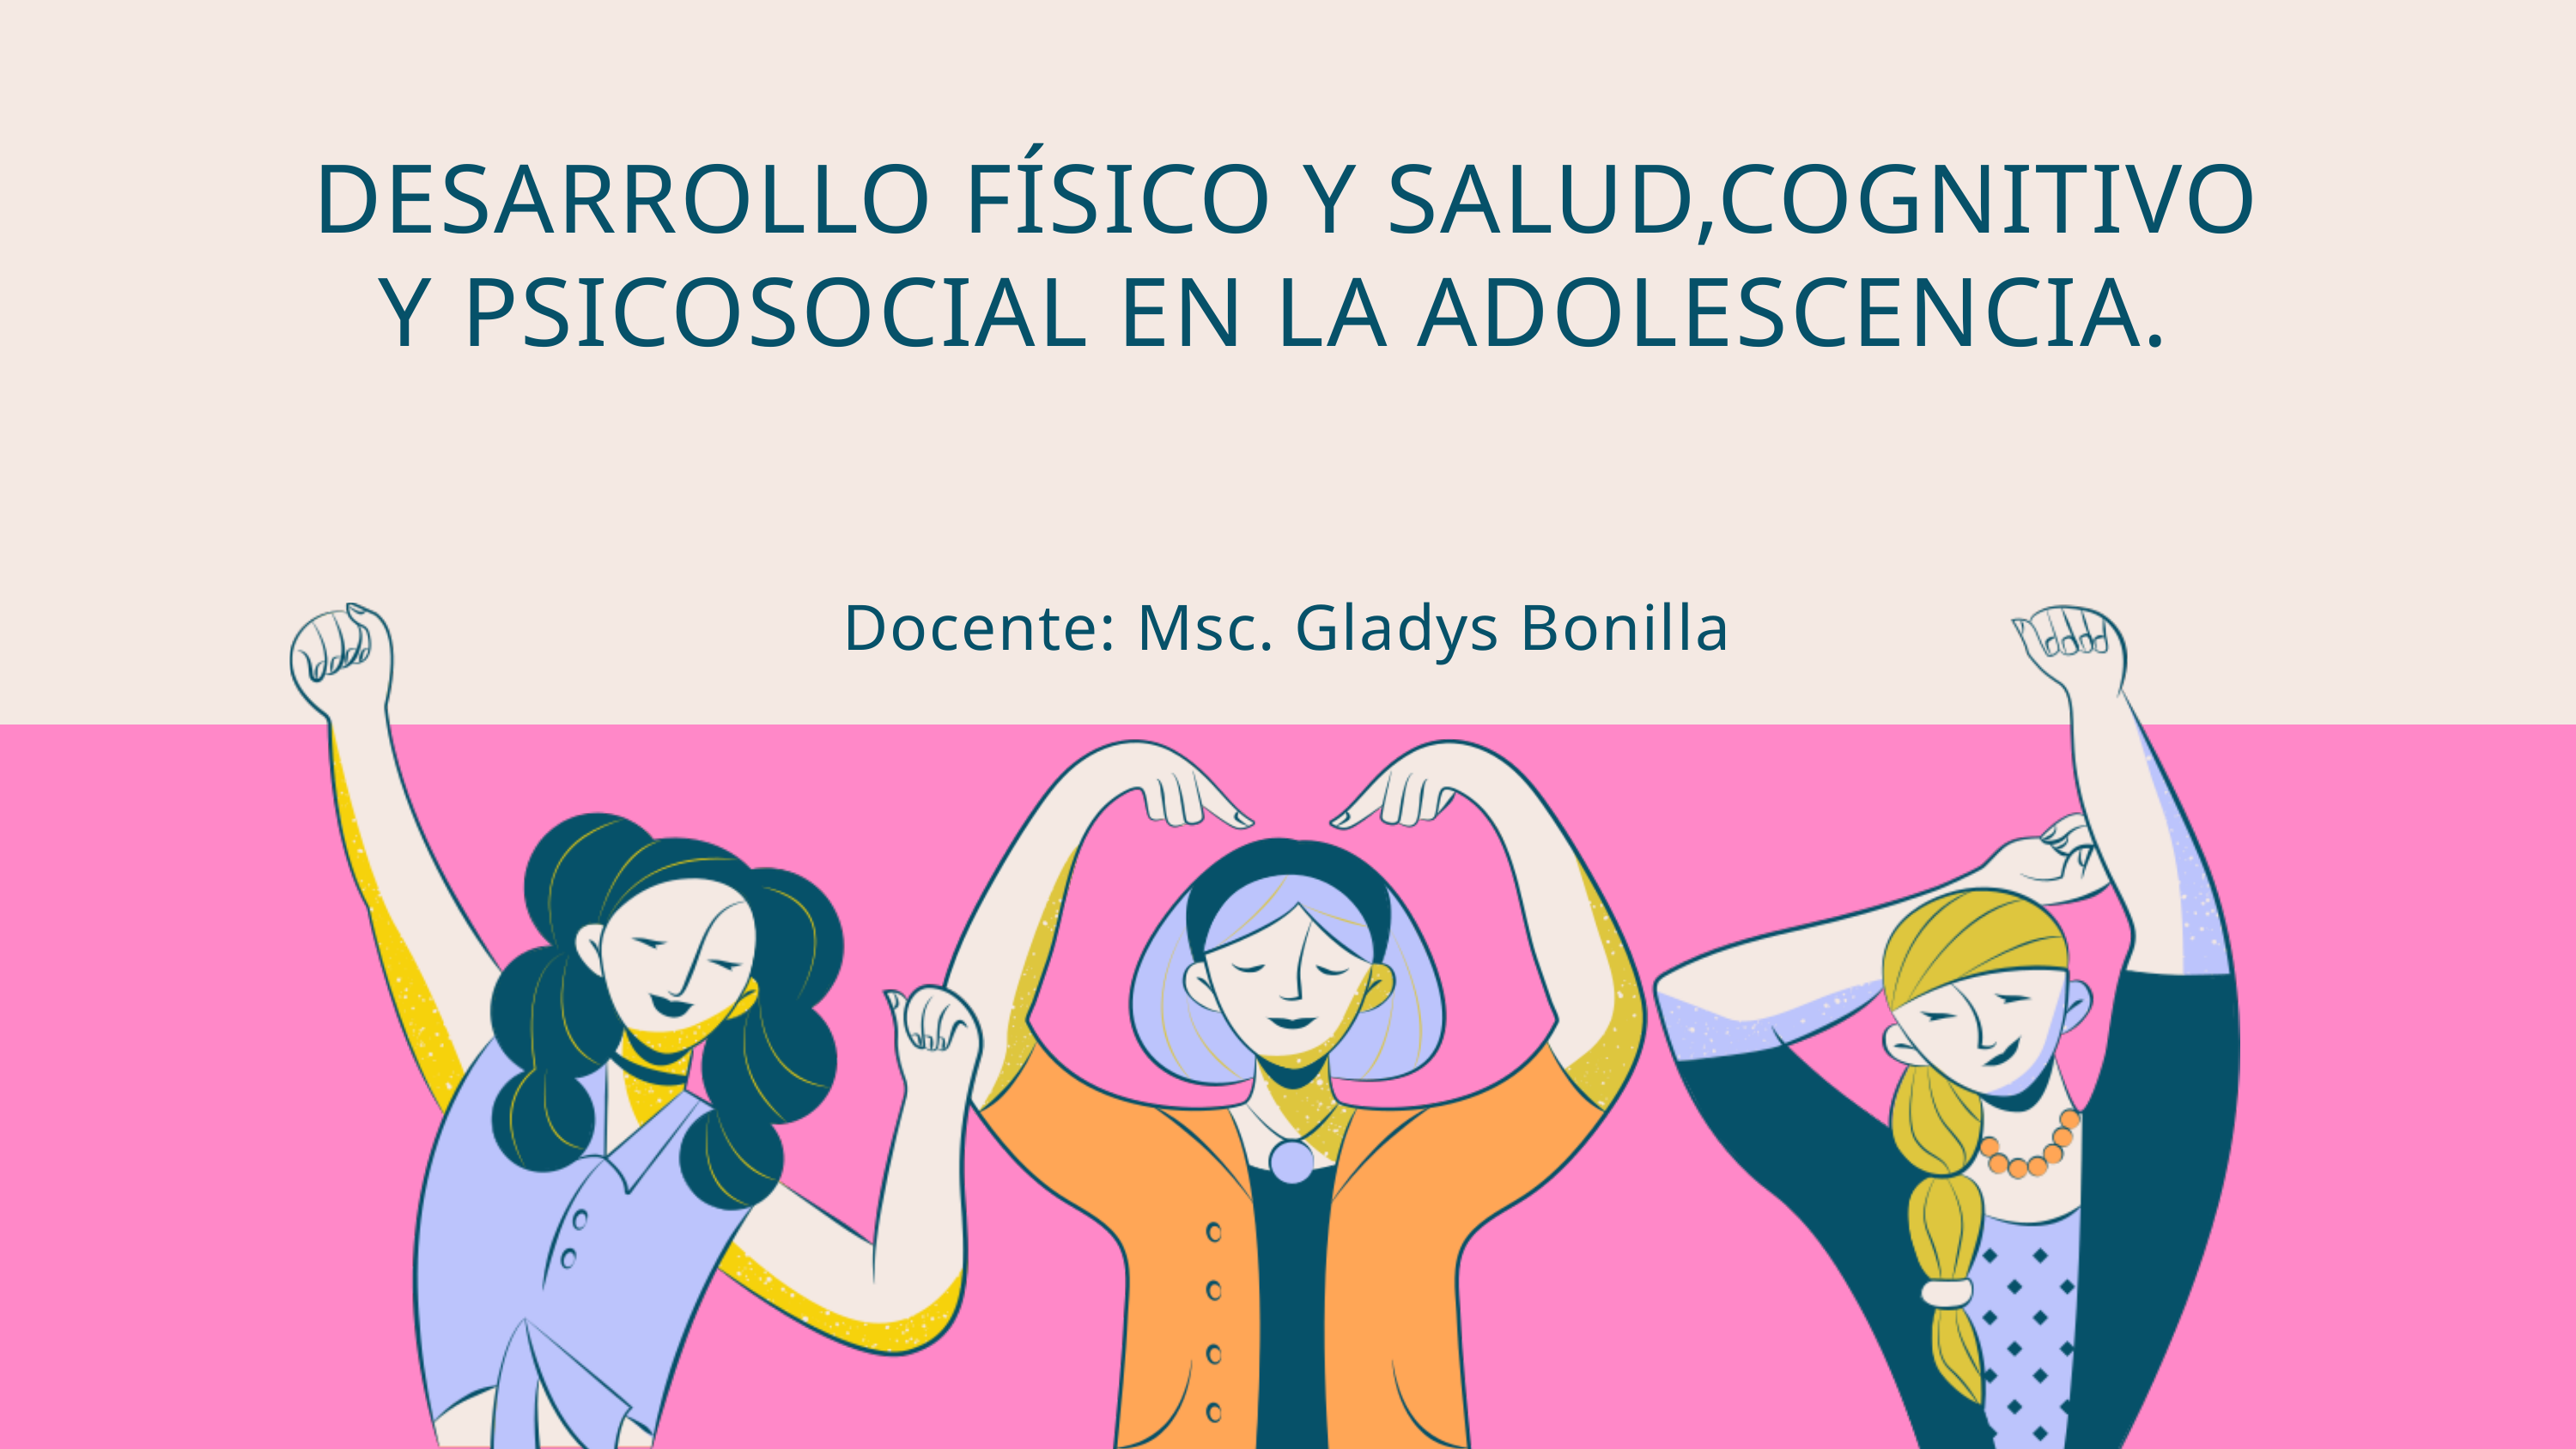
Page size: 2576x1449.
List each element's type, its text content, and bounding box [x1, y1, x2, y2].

text_box [289, 603, 985, 721]
text_box [1649, 603, 2241, 721]
text_box DESARROLLO FÍSICO Y SALUD,COGNITIVO Y PSICOSOCIAL EN LA ADOLESCENCIA. [272, 137, 2304, 366]
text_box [0, 724, 2576, 1449]
text_box Docente: Msc. Gladys Bonilla [689, 587, 1886, 663]
